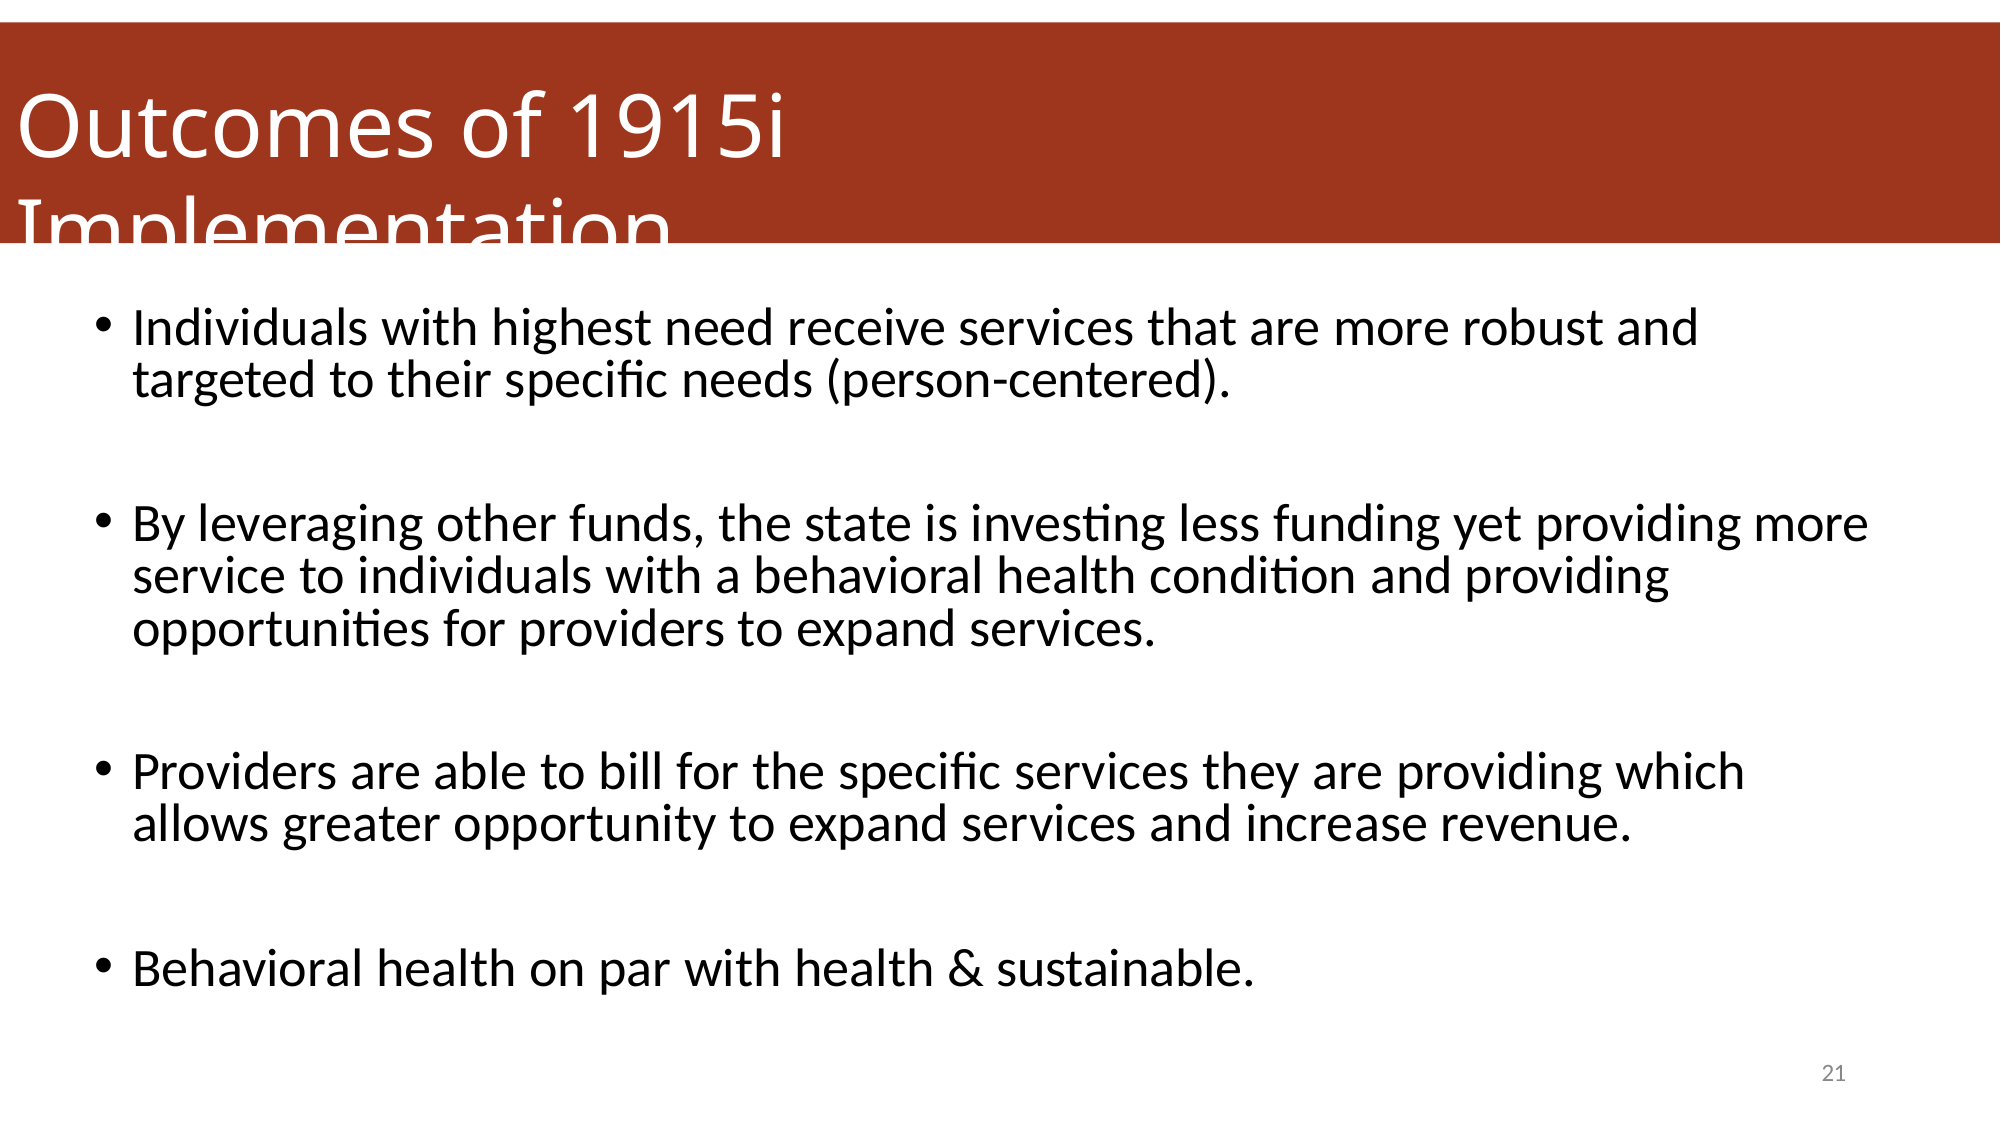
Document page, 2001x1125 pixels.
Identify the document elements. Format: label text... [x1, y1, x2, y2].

text_box 21 [1819, 1054, 1850, 1086]
text_box Individuals with highest need receive services that are more robust and targeted to their specific needs (person-centered). By leveraging other funds, the state is investing less funding yet providing more service to individuals with a behavioral health condition and providing opportunities for providers to expand services. Providers are able to bill for the specific services they are providing which allows greater opportunity to expand services and increase revenue. Behavioral health on par with health & sustainable. [92, 289, 1898, 998]
text_box [0, 22, 2000, 244]
title Outcomes of 1915i Implementation [12, 67, 1267, 280]
